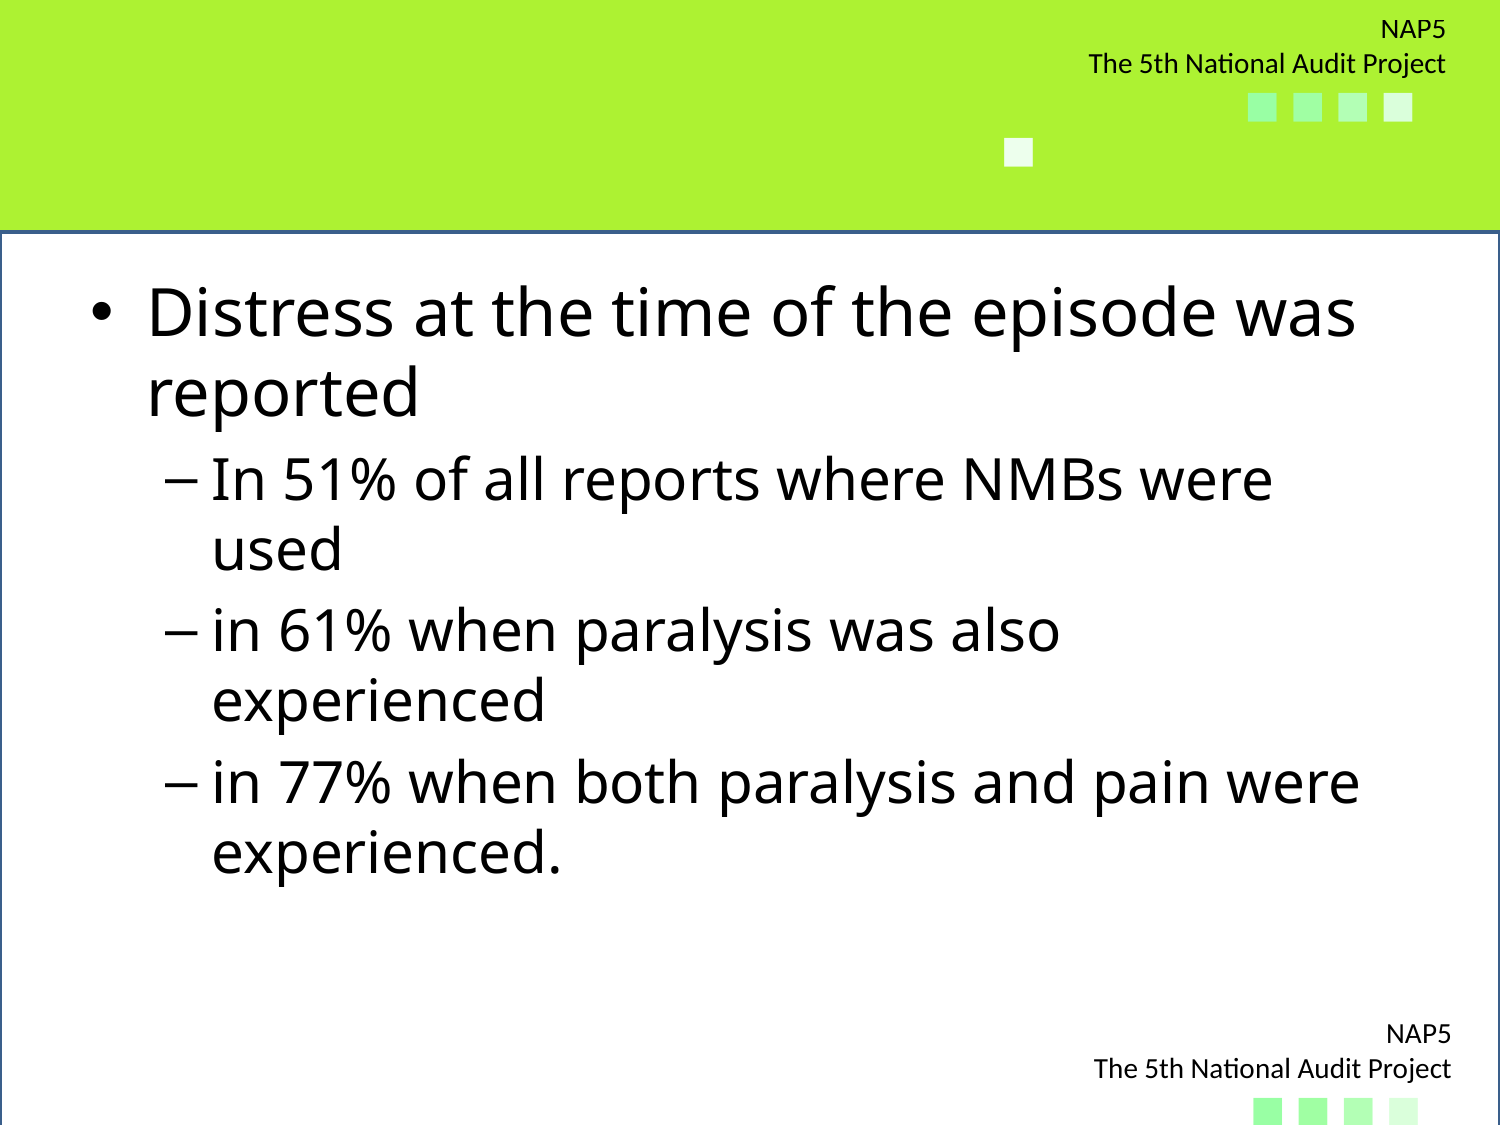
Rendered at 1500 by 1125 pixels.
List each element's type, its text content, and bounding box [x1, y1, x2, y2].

list Distress at the time of the episode was reported In 51% of all reports where NMBs were used in 61% when paralysis was also experienced in 77% when both paralysis and pain were experienced. [74, 262, 1426, 1006]
